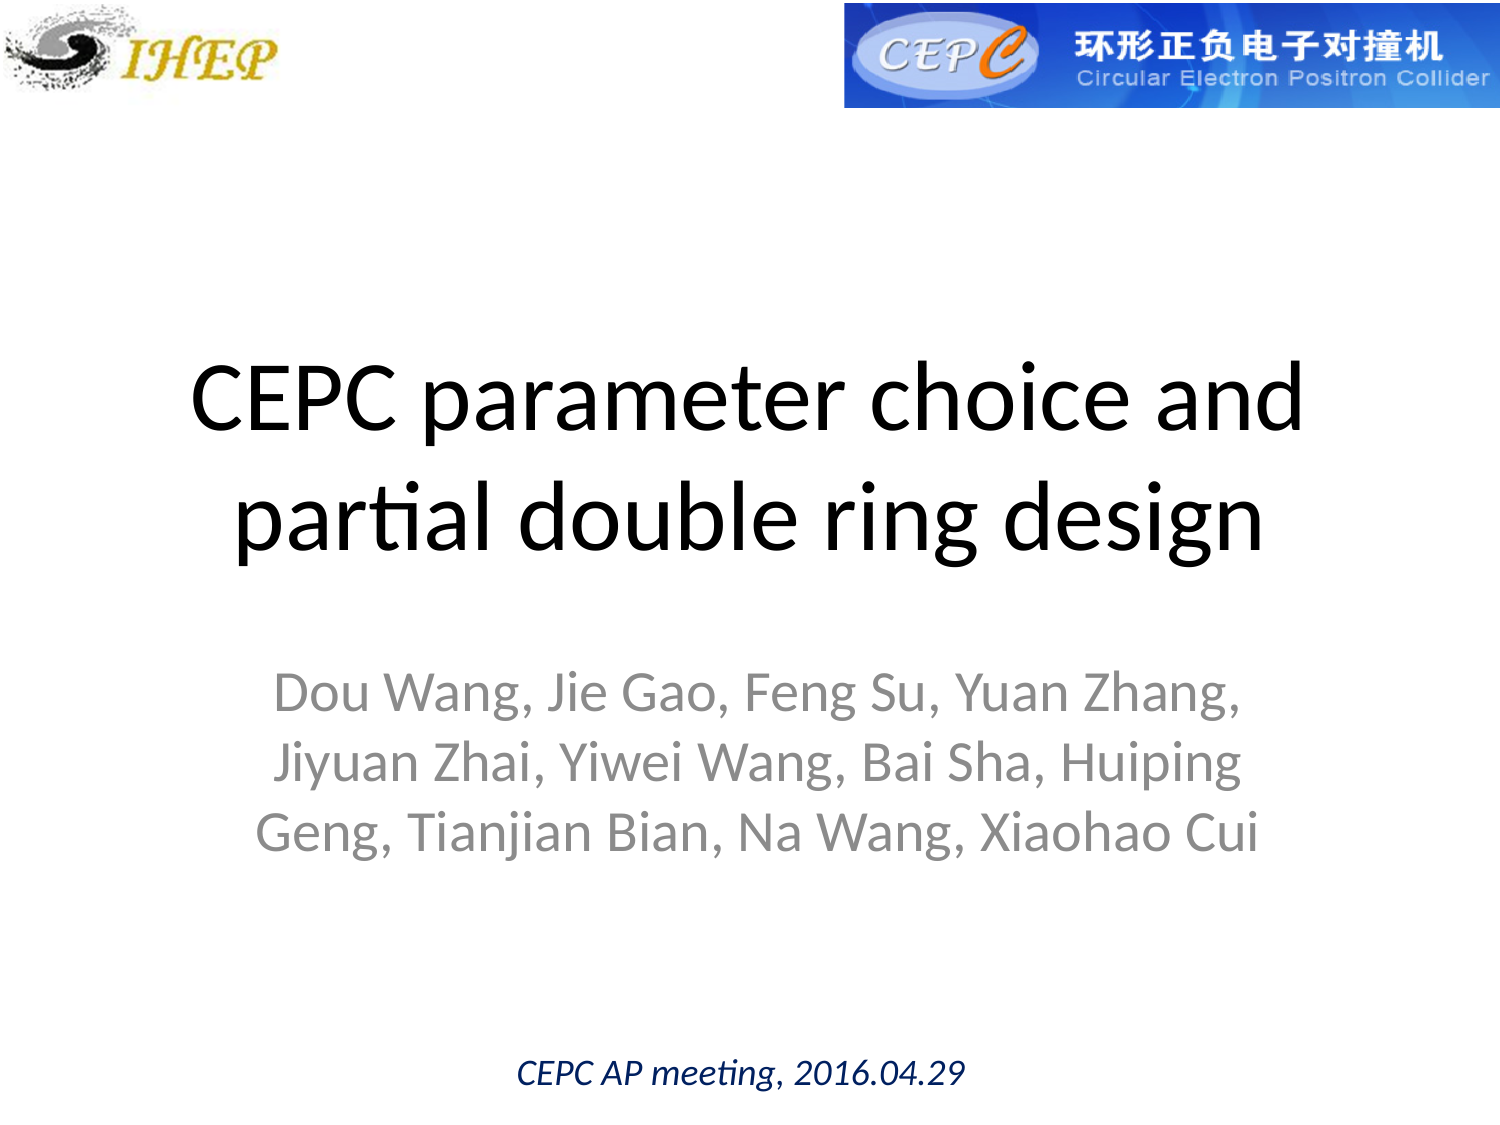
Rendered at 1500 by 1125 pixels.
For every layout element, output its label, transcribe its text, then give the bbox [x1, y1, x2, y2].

subtitle Dou Wang, Jie Gao, Feng Su, Yuan Zhang, Jiyuan Zhai, Yiwei Wang, Bai Sha, Huiping Geng, Tianjian Bian, Na Wang, Xiaohao Cui [196, 645, 1319, 933]
text_box CEPC AP meeting, 2016.04.29 [501, 1040, 1014, 1101]
title CEPC parameter choice and partial double ring design [112, 314, 1388, 587]
picture [844, 2, 1500, 109]
picture [3, 4, 340, 109]
